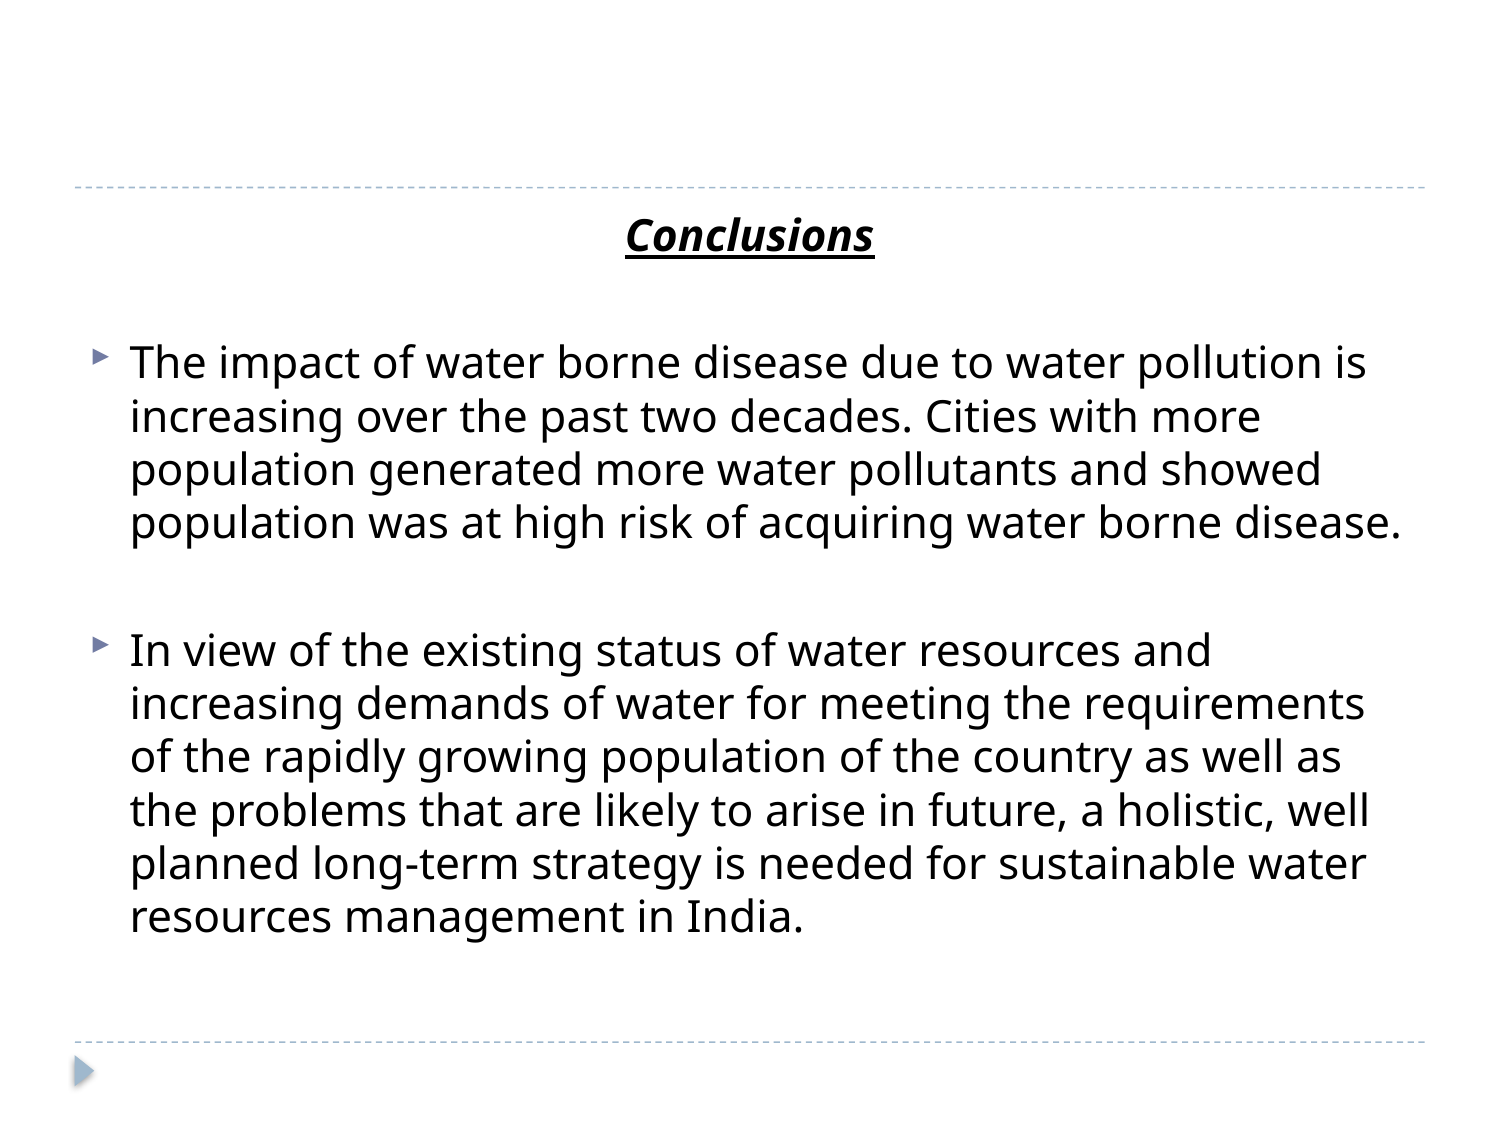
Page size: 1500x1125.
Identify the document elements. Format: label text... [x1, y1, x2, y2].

list Conclusions The impact of water borne disease due to water pollution is increasing over the past two decades. Cities with more population generated more water pollutants and showed population was at high risk of acquiring water borne disease. In view of the existing status of water resources and increasing demands of water for meeting the requirements of the rapidly growing population of the country as well as the problems that are likely to arise in future, a holistic, well planned long-term strategy is needed for sustainable water resources management in India. [75, 200, 1425, 1010]
